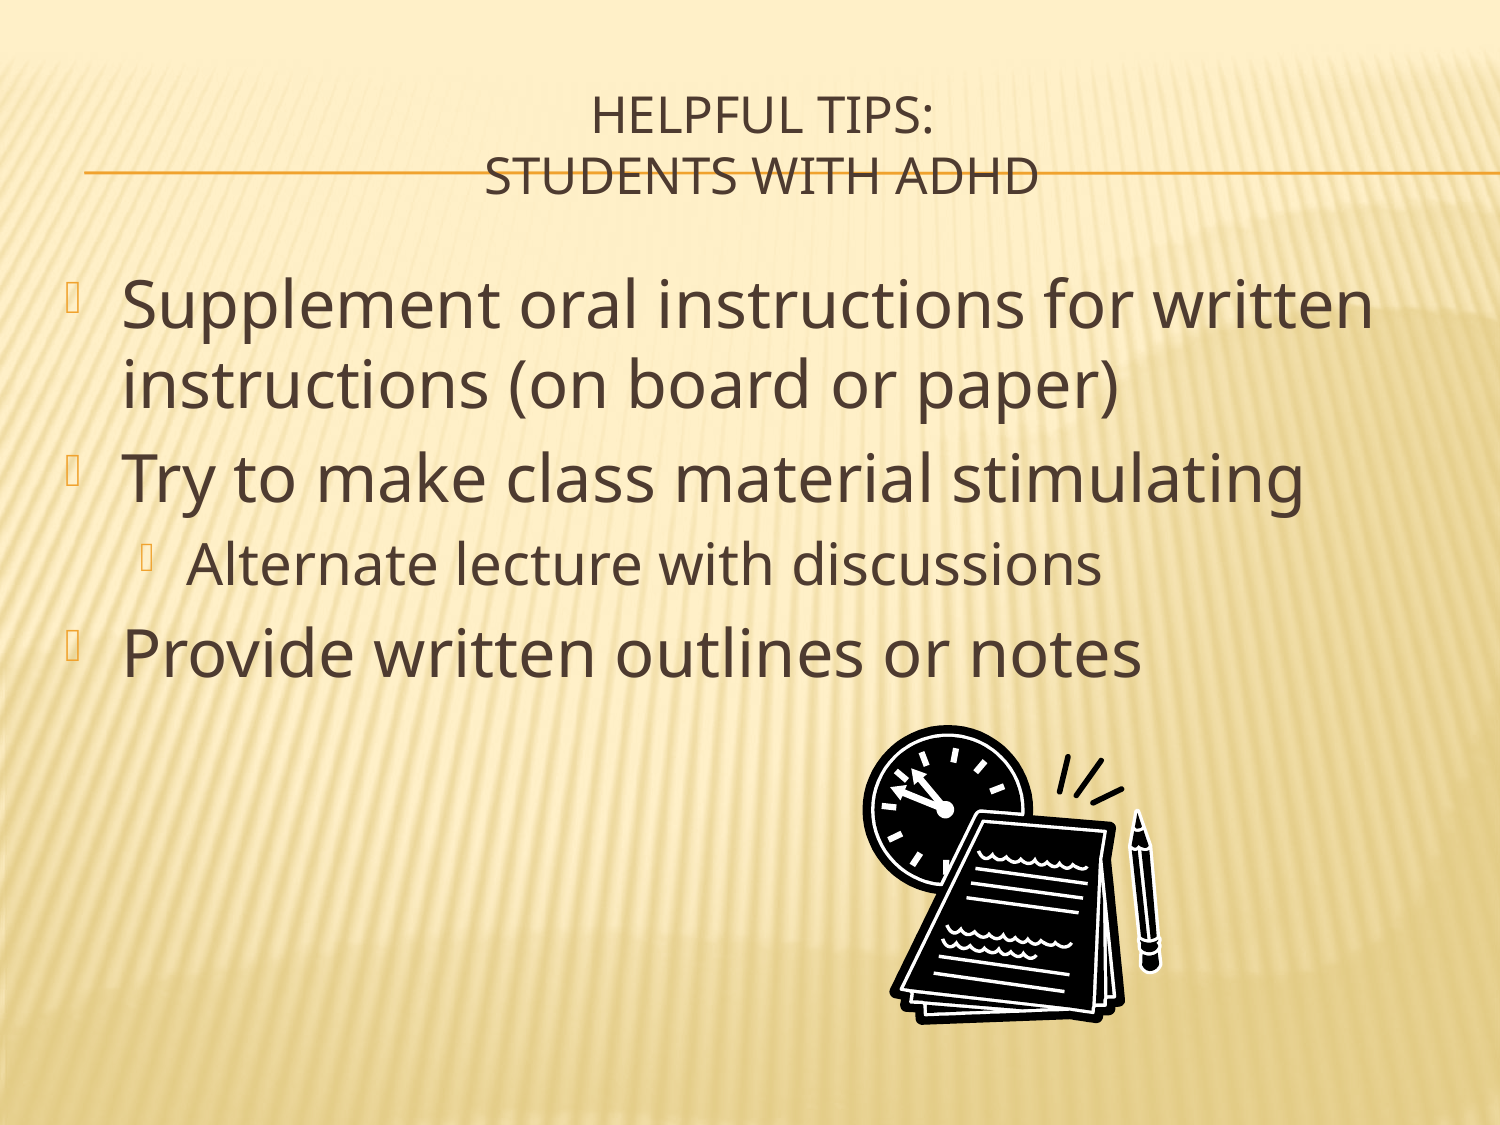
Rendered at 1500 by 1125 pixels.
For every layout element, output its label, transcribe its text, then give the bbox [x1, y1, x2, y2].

picture [862, 724, 1163, 1026]
list Supplement oral instructions for written instructions (on board or paper) Try to make class material stimulating Alternate lecture with discussions Provide written outlines or notes [50, 254, 1475, 998]
title Helpful tips: students with adhd [50, 75, 1475, 213]
